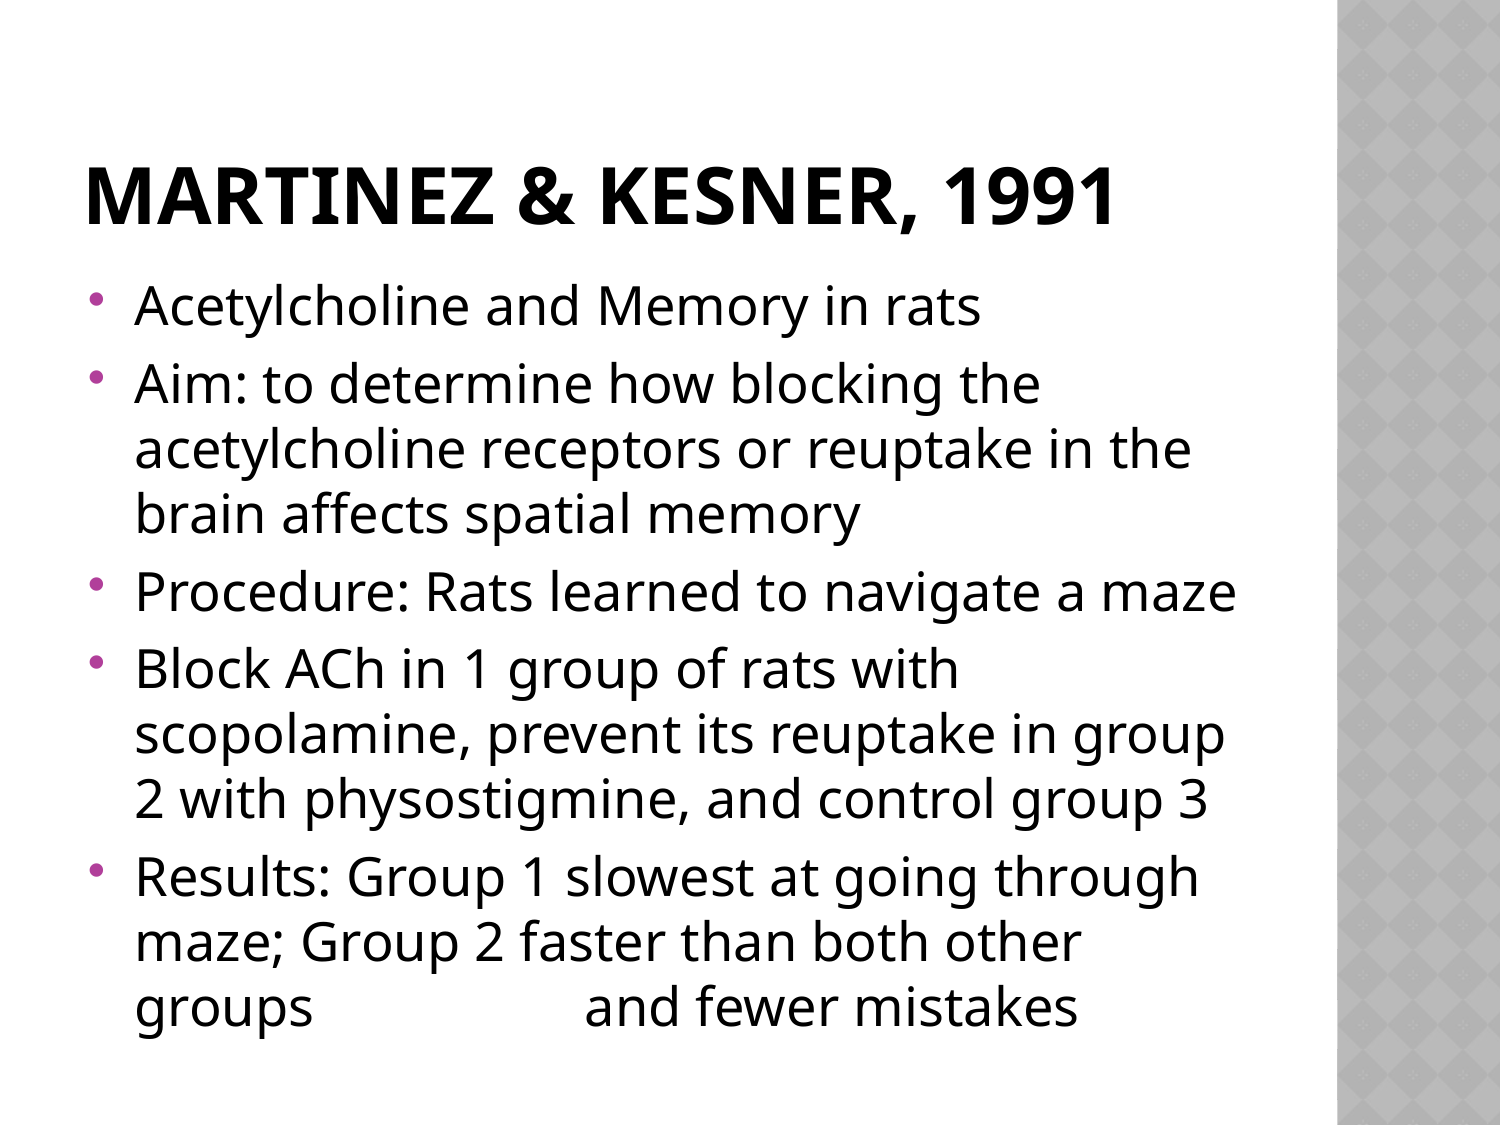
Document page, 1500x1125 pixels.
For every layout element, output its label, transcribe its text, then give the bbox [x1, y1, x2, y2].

list Acetylcholine and Memory in rats Aim: to determine how blocking the acetylcholine receptors or reuptake in the brain affects spatial memory Procedure: Rats learned to navigate a maze Block ACh in 1 group of rats with scopolamine, prevent its reuptake in group 2 with physostigmine, and control group 3 Results: Group 1 slowest at going through maze; Group 2 faster than both other groups and fewer mistakes [75, 264, 1263, 1059]
title Martinez & Kesner, 1991 [75, 52, 1263, 240]
